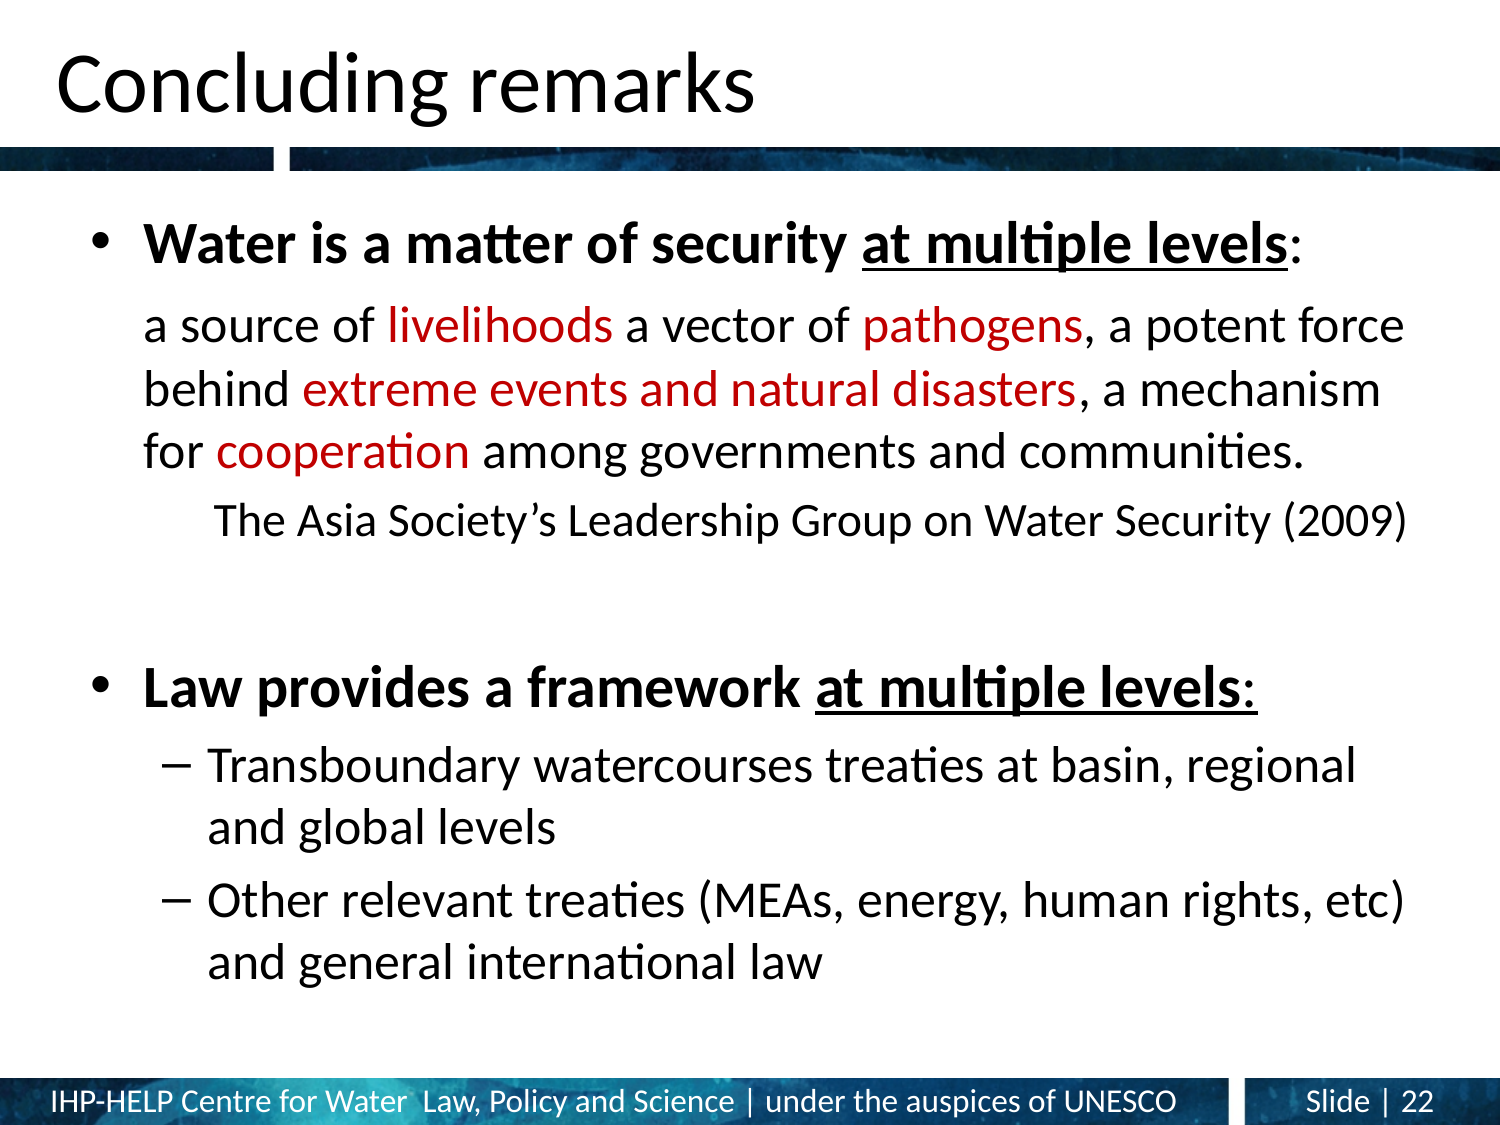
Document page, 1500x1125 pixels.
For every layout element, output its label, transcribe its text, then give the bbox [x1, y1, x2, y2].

list Water is a matter of security at multiple levels: a source of livelihoods a vector of pathogens, a potent force behind extreme events and natural disasters, a mechanism for cooperation among governments and communities. The Asia Society’s Leadership Group on Water Security (2009) Law provides a framework at multiple levels: Transboundary watercourses treaties at basin, regional and global levels Other relevant treaties (MEAs, energy, human rights, etc) and general international law [75, 196, 1425, 1059]
picture [0, 147, 1500, 171]
picture [0, 1078, 1500, 1125]
title Concluding remarks [41, 17, 1471, 138]
